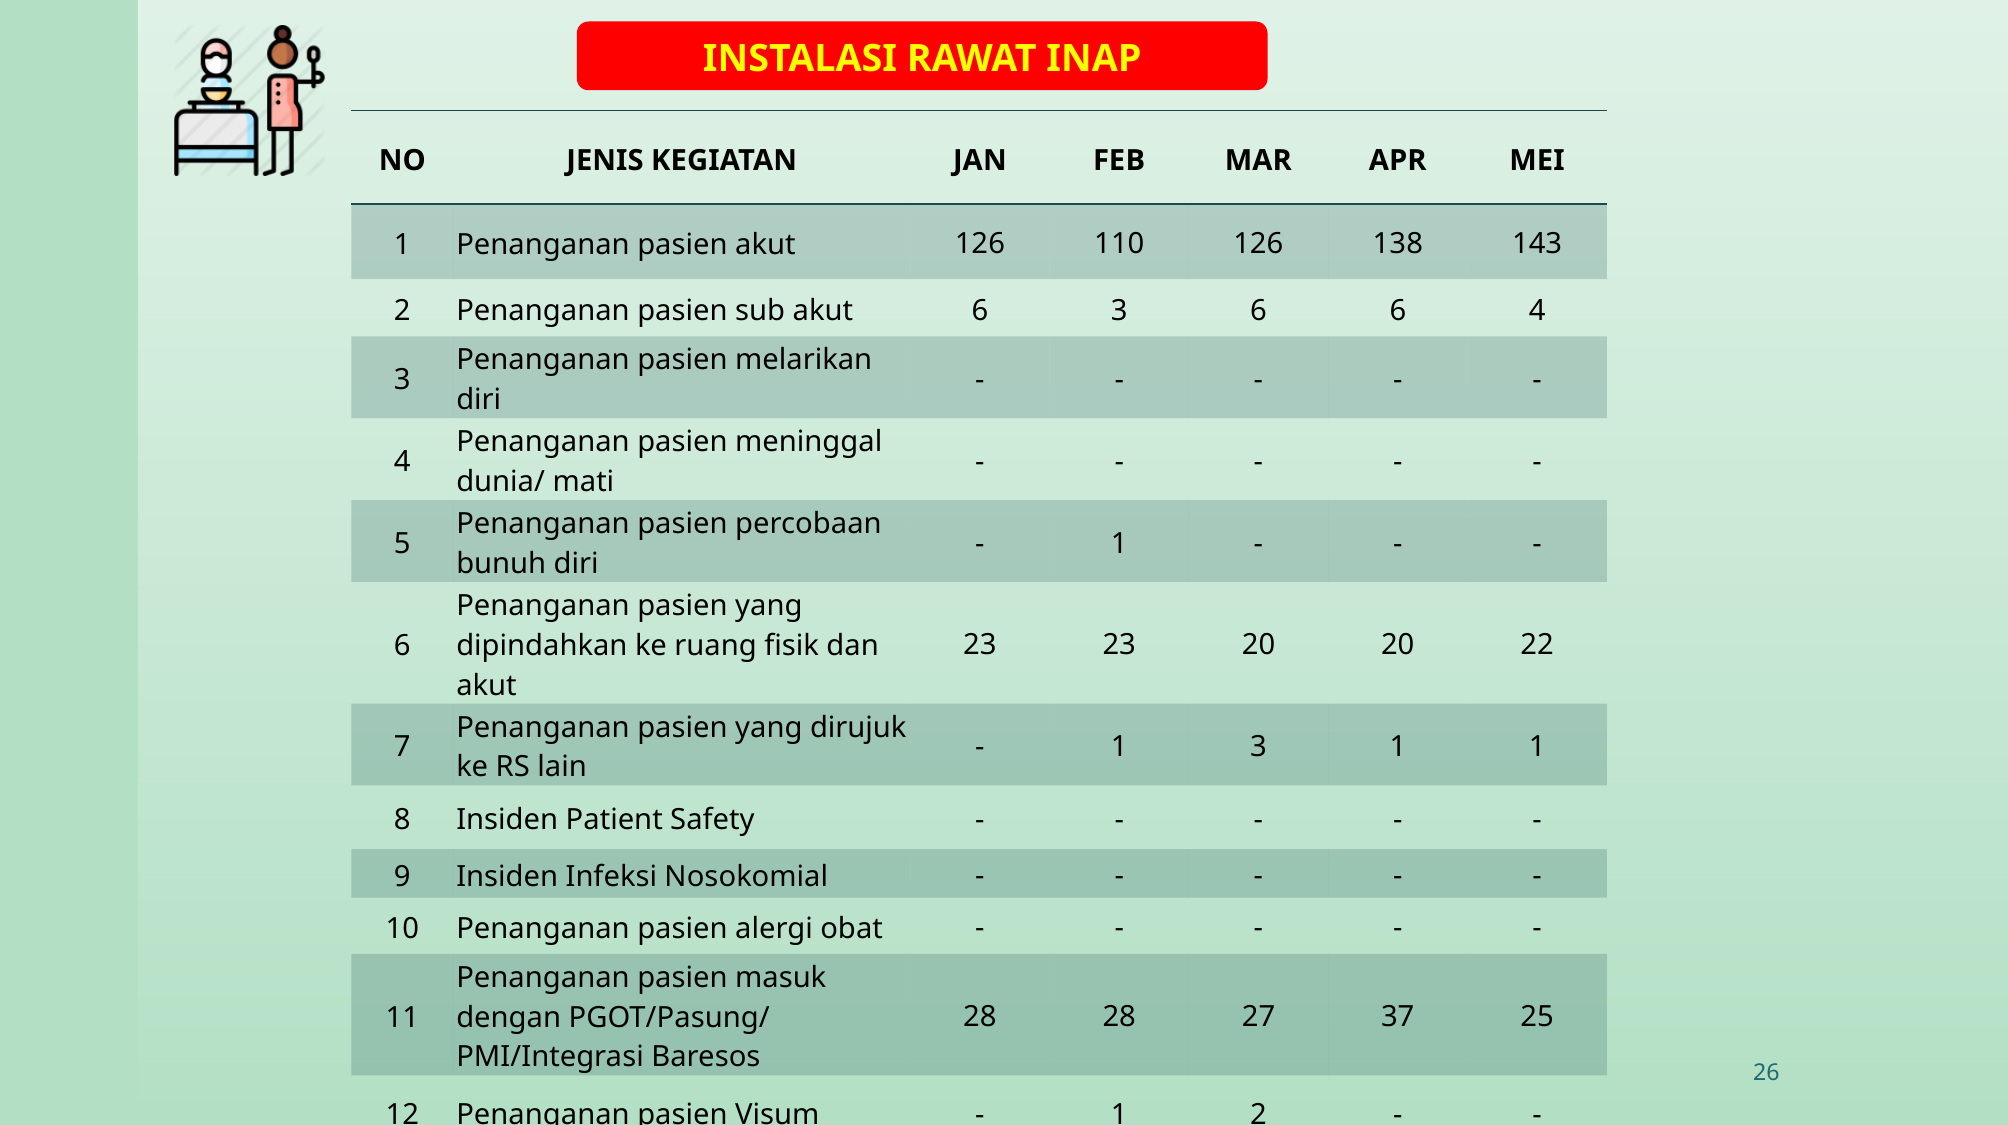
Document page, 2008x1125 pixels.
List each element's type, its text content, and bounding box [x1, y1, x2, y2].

table_cell - [1328, 849, 1468, 898]
table_cell 1 [1328, 704, 1468, 785]
table_cell 3 [1050, 279, 1189, 336]
slide_number 26 [1607, 1042, 1795, 1103]
table_cell 110 [1050, 205, 1189, 279]
table_cell Insiden Infeksi Nosokomial [453, 849, 910, 898]
table_cell - [910, 418, 1050, 500]
table_header FEB [1050, 111, 1189, 203]
table_cell 1 [1050, 704, 1189, 785]
table_cell 1 [1050, 500, 1189, 582]
table_cell 3 [1189, 704, 1328, 785]
table_cell 126 [910, 205, 1050, 279]
text_box INSTALASI RAWAT INAP [575, 20, 1269, 92]
table_cell - [1189, 898, 1328, 954]
table_cell - [910, 785, 1050, 849]
table_cell - [1468, 418, 1607, 500]
table_cell 28 [1050, 954, 1189, 1075]
table_header MEI [1468, 111, 1607, 203]
table_cell - [910, 336, 1050, 418]
table_header JENIS KEGIATAN [453, 111, 910, 203]
table_cell - [1189, 418, 1328, 500]
table_cell - [1468, 1075, 1607, 1125]
table_cell 20 [1328, 582, 1468, 704]
table_cell - [1468, 785, 1607, 849]
table_cell - [910, 898, 1050, 954]
table_cell 6 [351, 582, 453, 704]
table_cell Penanganan pasien akut [453, 205, 910, 279]
table_cell - [1050, 418, 1189, 500]
table_cell 6 [1328, 279, 1468, 336]
table_cell 1 [351, 205, 453, 279]
table_cell - [1328, 336, 1468, 418]
table_cell - [1189, 849, 1328, 898]
table_cell 12 [351, 1075, 453, 1125]
table_cell Penanganan pasien alergi obat [453, 898, 910, 954]
table_cell 22 [1468, 582, 1607, 704]
picture [174, 25, 325, 176]
table_cell Penanganan pasien masuk dengan PGOT/Pasung/ PMI/Integrasi Baresos [453, 954, 910, 1075]
table_cell 27 [1189, 954, 1328, 1075]
table_cell 20 [1189, 582, 1328, 704]
table_cell Penanganan pasien yang dirujuk ke RS lain [453, 704, 910, 785]
table_cell 1 [1050, 1075, 1189, 1125]
table_cell - [1468, 898, 1607, 954]
table_cell - [910, 500, 1050, 582]
table_cell Penanganan pasien meninggal dunia/ mati [453, 418, 910, 500]
table_cell - [910, 849, 1050, 898]
table_cell - [1328, 500, 1468, 582]
table_cell 138 [1328, 205, 1468, 279]
table_cell 5 [351, 500, 453, 582]
table_cell - [1328, 418, 1468, 500]
table_cell - [1328, 898, 1468, 954]
table_cell - [1050, 849, 1189, 898]
table_cell 4 [351, 418, 453, 500]
table_cell - [1468, 336, 1607, 418]
table_cell 23 [910, 582, 1050, 704]
table_cell Penanganan pasien yang dipindahkan ke ruang fisik dan akut [453, 582, 910, 704]
table_cell 3 [351, 336, 453, 418]
table_cell 25 [1468, 954, 1607, 1075]
table_cell 7 [351, 704, 453, 785]
table_cell Insiden Patient Safety [453, 785, 910, 849]
table_cell - [1050, 785, 1189, 849]
table_cell Penanganan pasien percobaan bunuh diri [453, 500, 910, 582]
table_cell 28 [910, 954, 1050, 1075]
table_cell - [1328, 1075, 1468, 1125]
table_cell 10 [351, 898, 453, 954]
table_cell - [1468, 500, 1607, 582]
table_header MAR [1189, 111, 1328, 203]
table_cell Penanganan pasien melarikan diri [453, 336, 910, 418]
table_cell - [1189, 336, 1328, 418]
table_cell - [1189, 500, 1328, 582]
table_cell 1 [1468, 704, 1607, 785]
table_cell 2 [351, 279, 453, 336]
table_cell 9 [351, 849, 453, 898]
table_cell 4 [1468, 279, 1607, 336]
table_cell Penanganan pasien Visum [453, 1075, 910, 1125]
table_cell 37 [1328, 954, 1468, 1075]
table_cell 143 [1468, 205, 1607, 279]
table_header JAN [910, 111, 1050, 203]
table_cell - [1050, 898, 1189, 954]
table_header NO [351, 111, 453, 203]
table_cell - [1050, 336, 1189, 418]
table_header APR [1328, 111, 1468, 203]
table_cell 8 [351, 785, 453, 849]
table_cell 23 [1050, 582, 1189, 704]
table_cell 126 [1189, 205, 1328, 279]
table_cell 6 [910, 279, 1050, 336]
table_cell - [1189, 785, 1328, 849]
table_cell 6 [1189, 279, 1328, 336]
table_cell - [1468, 849, 1607, 898]
table_cell 11 [351, 954, 453, 1075]
table_cell - [910, 704, 1050, 785]
table_cell Penanganan pasien sub akut [453, 279, 910, 336]
table_cell 2 [1189, 1075, 1328, 1125]
table_cell - [910, 1075, 1050, 1125]
table_cell - [1328, 785, 1468, 849]
